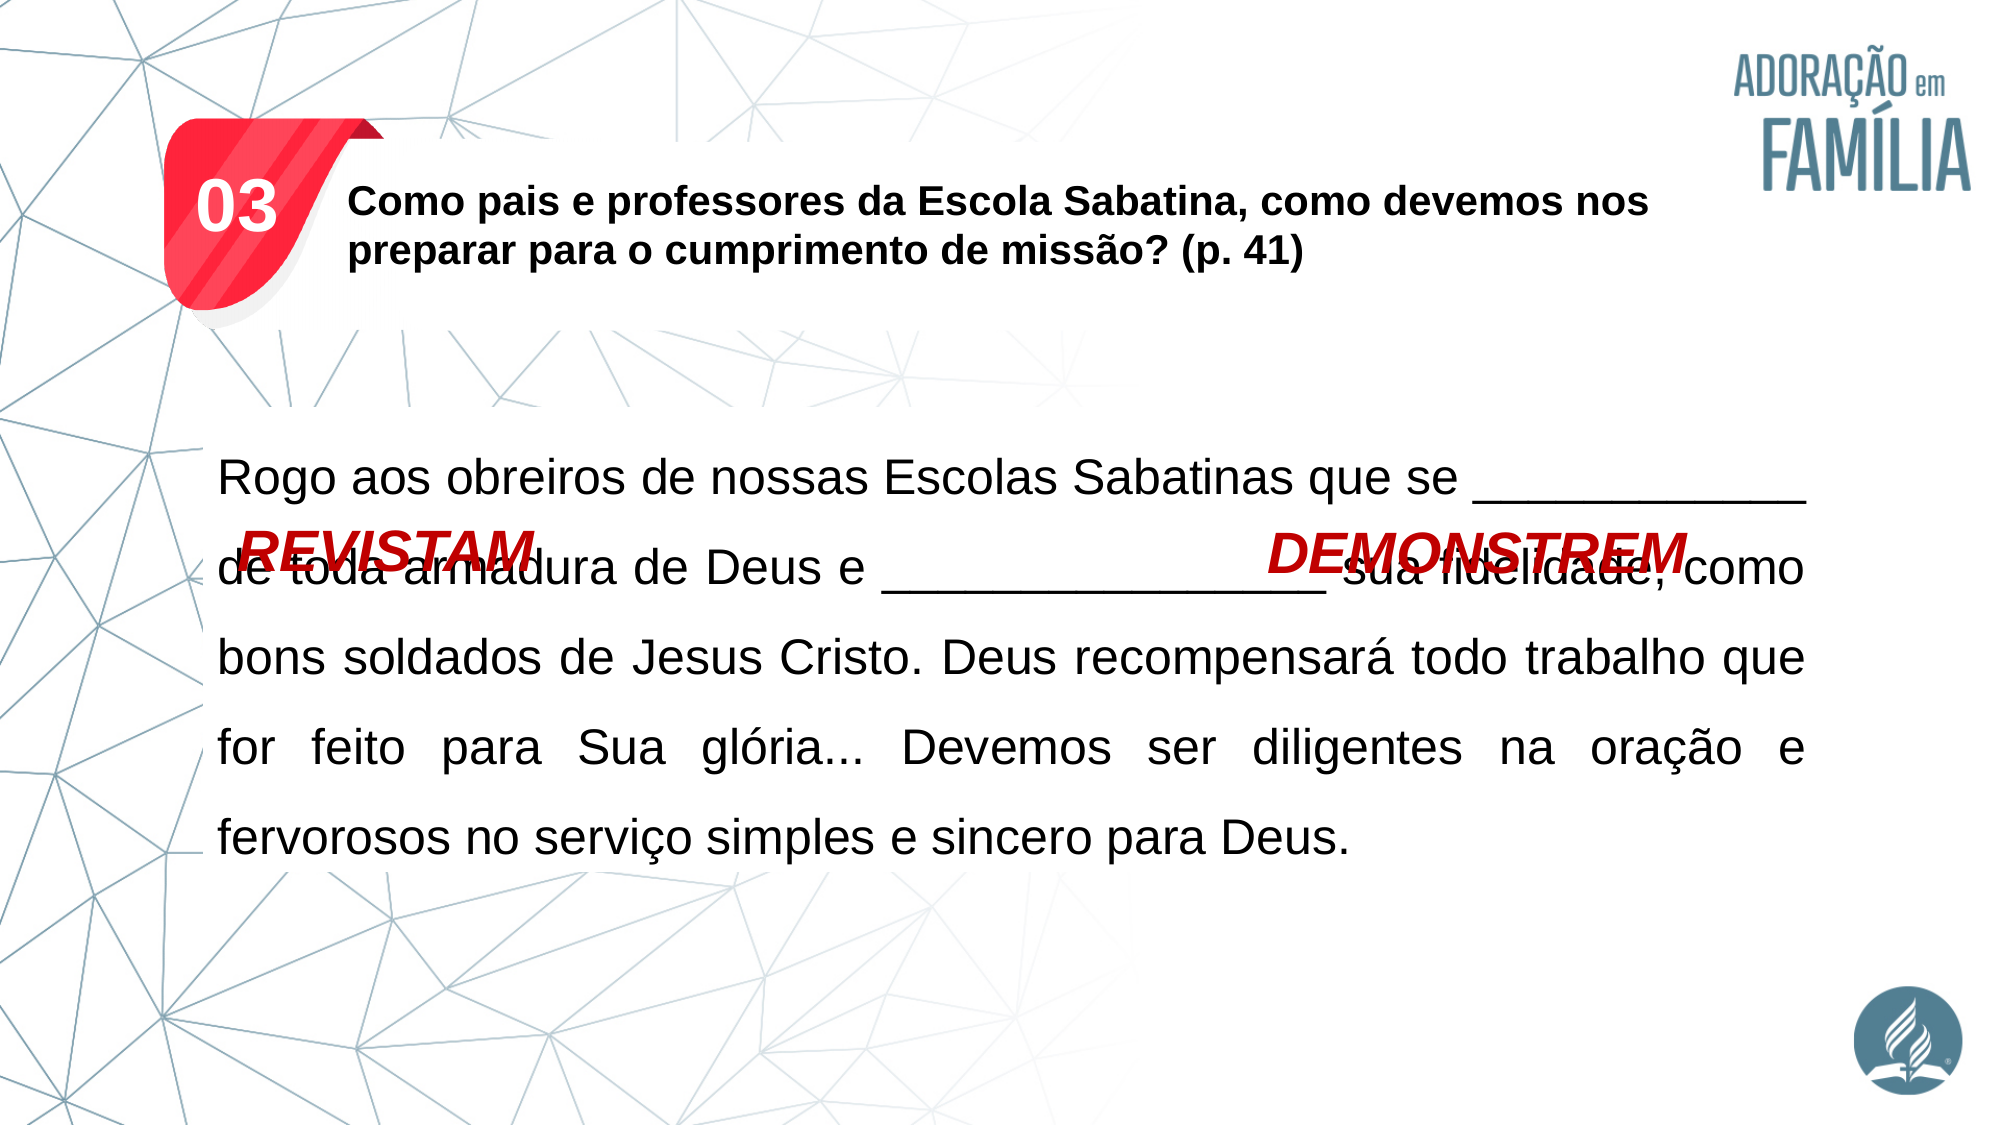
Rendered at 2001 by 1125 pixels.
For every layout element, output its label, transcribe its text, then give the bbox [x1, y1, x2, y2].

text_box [164, 118, 1266, 330]
text_box REVISTAM [223, 505, 574, 591]
text_box Como pais e professores da Escola Sabatina, como devemos nos preparar para o cumprimento de missão? (p. 41) [1266, 165, 1746, 281]
text_box DEMONSTREM [1252, 507, 1714, 593]
text_box Rogo aos obreiros de nossas Escolas Sabatinas que se ____________ de toda armadura de Deus e ________________ sua fidelidade, como bons soldados de Jesus Cristo. Deus recompensará todo trabalho que for feito para Sua glória... Devemos ser diligentes na oração e fervorosos no serviço simples e sincero para Deus. [203, 407, 1822, 872]
picture [0, 0, 2001, 1125]
